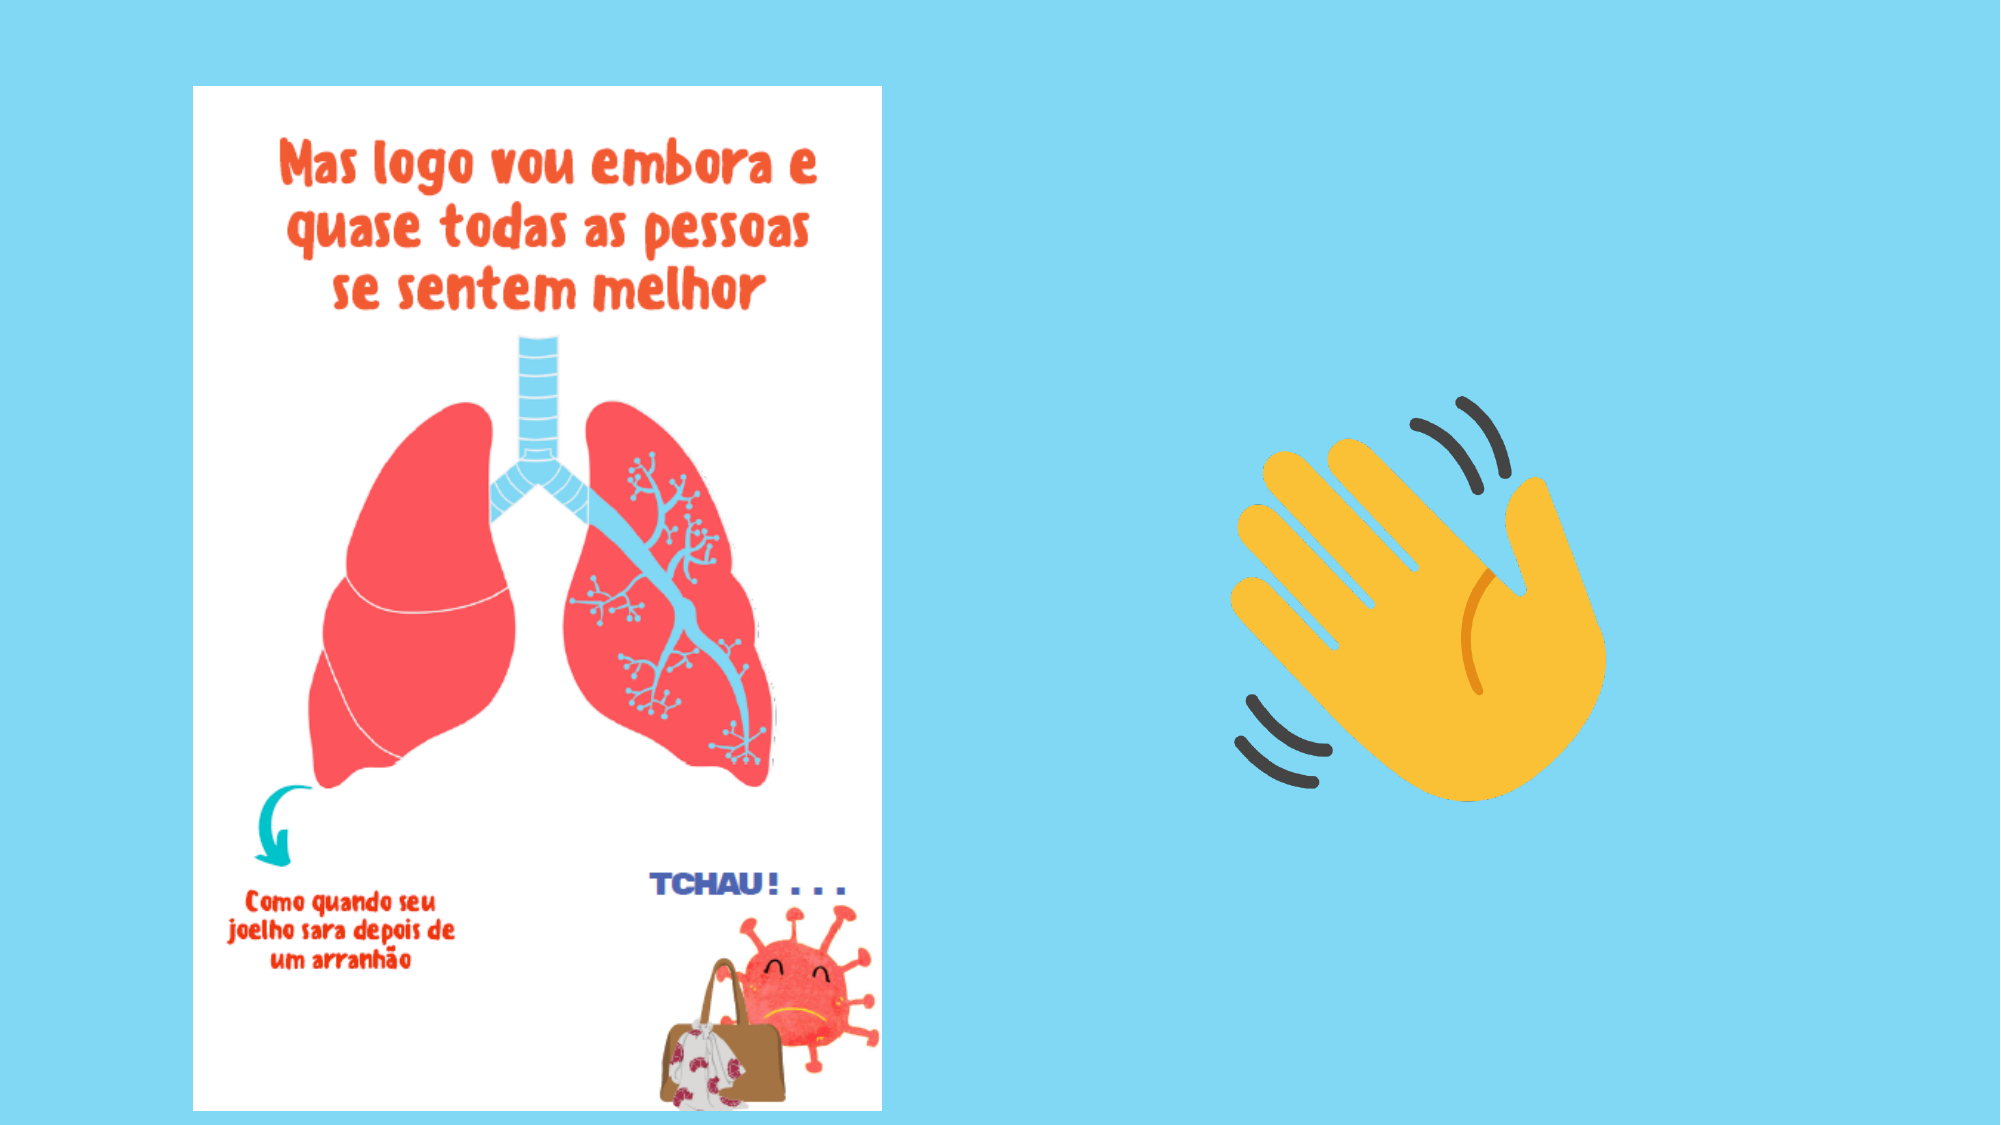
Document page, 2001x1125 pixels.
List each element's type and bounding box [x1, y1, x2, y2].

picture [1210, 391, 1626, 807]
picture [193, 86, 882, 1111]
